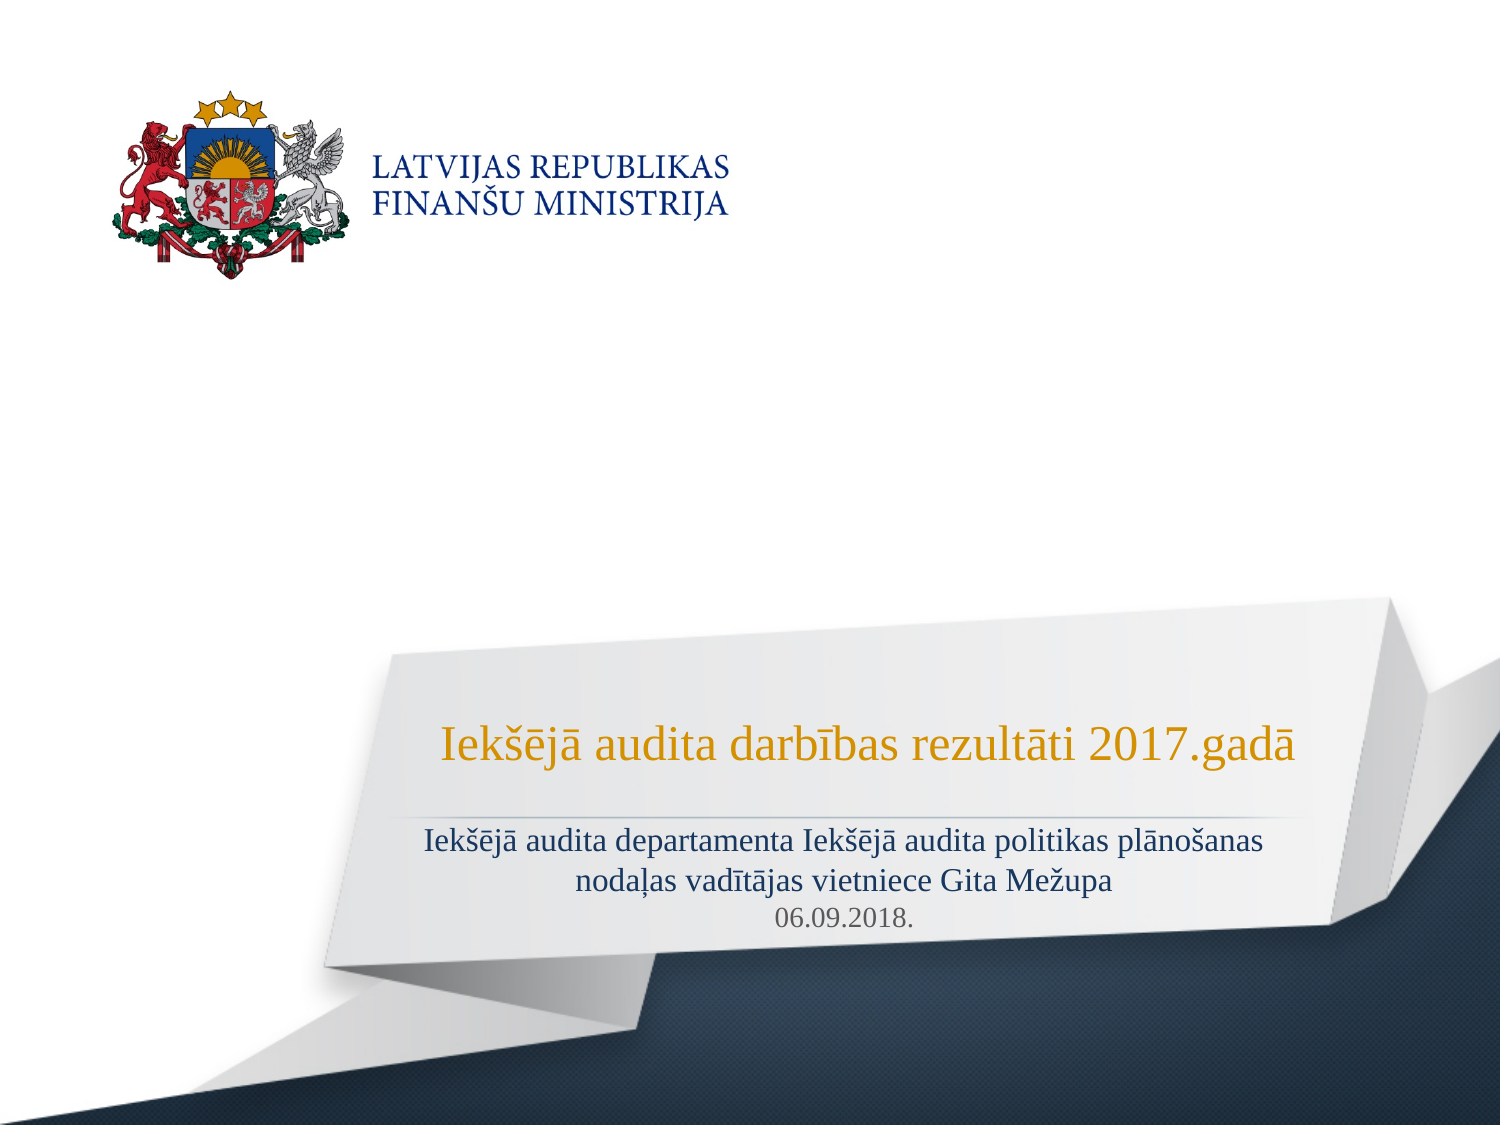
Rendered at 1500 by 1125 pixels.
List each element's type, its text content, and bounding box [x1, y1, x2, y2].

title Iekšējā audita darbības rezultāti 2017.gadā [395, 670, 1341, 811]
picture [0, 0, 1500, 1125]
list Iekšējā audita departamenta Iekšējā audita politikas plānošanas nodaļas vadītājas vietniece Gita Mežupa 06.09.2018. [371, 810, 1317, 870]
